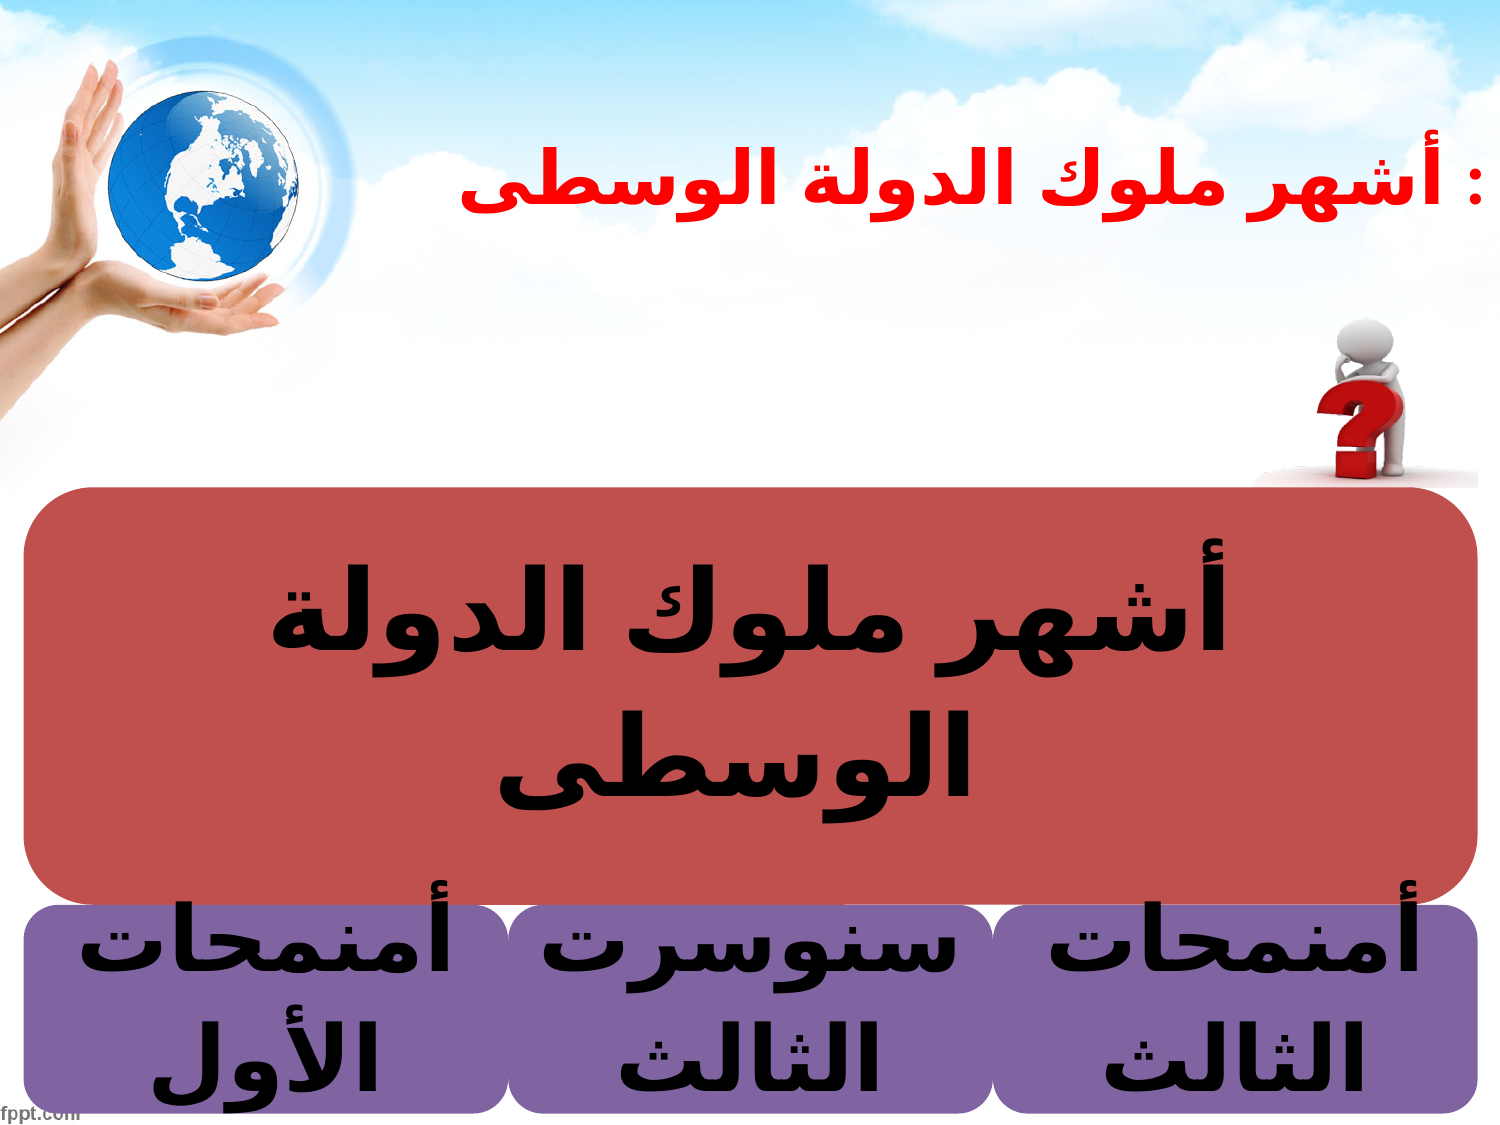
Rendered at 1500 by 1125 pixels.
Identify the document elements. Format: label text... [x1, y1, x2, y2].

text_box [23, 487, 1478, 1114]
picture [0, 0, 1500, 1125]
title أشهر ملوك الدولة الوسطى : [150, 136, 1500, 212]
